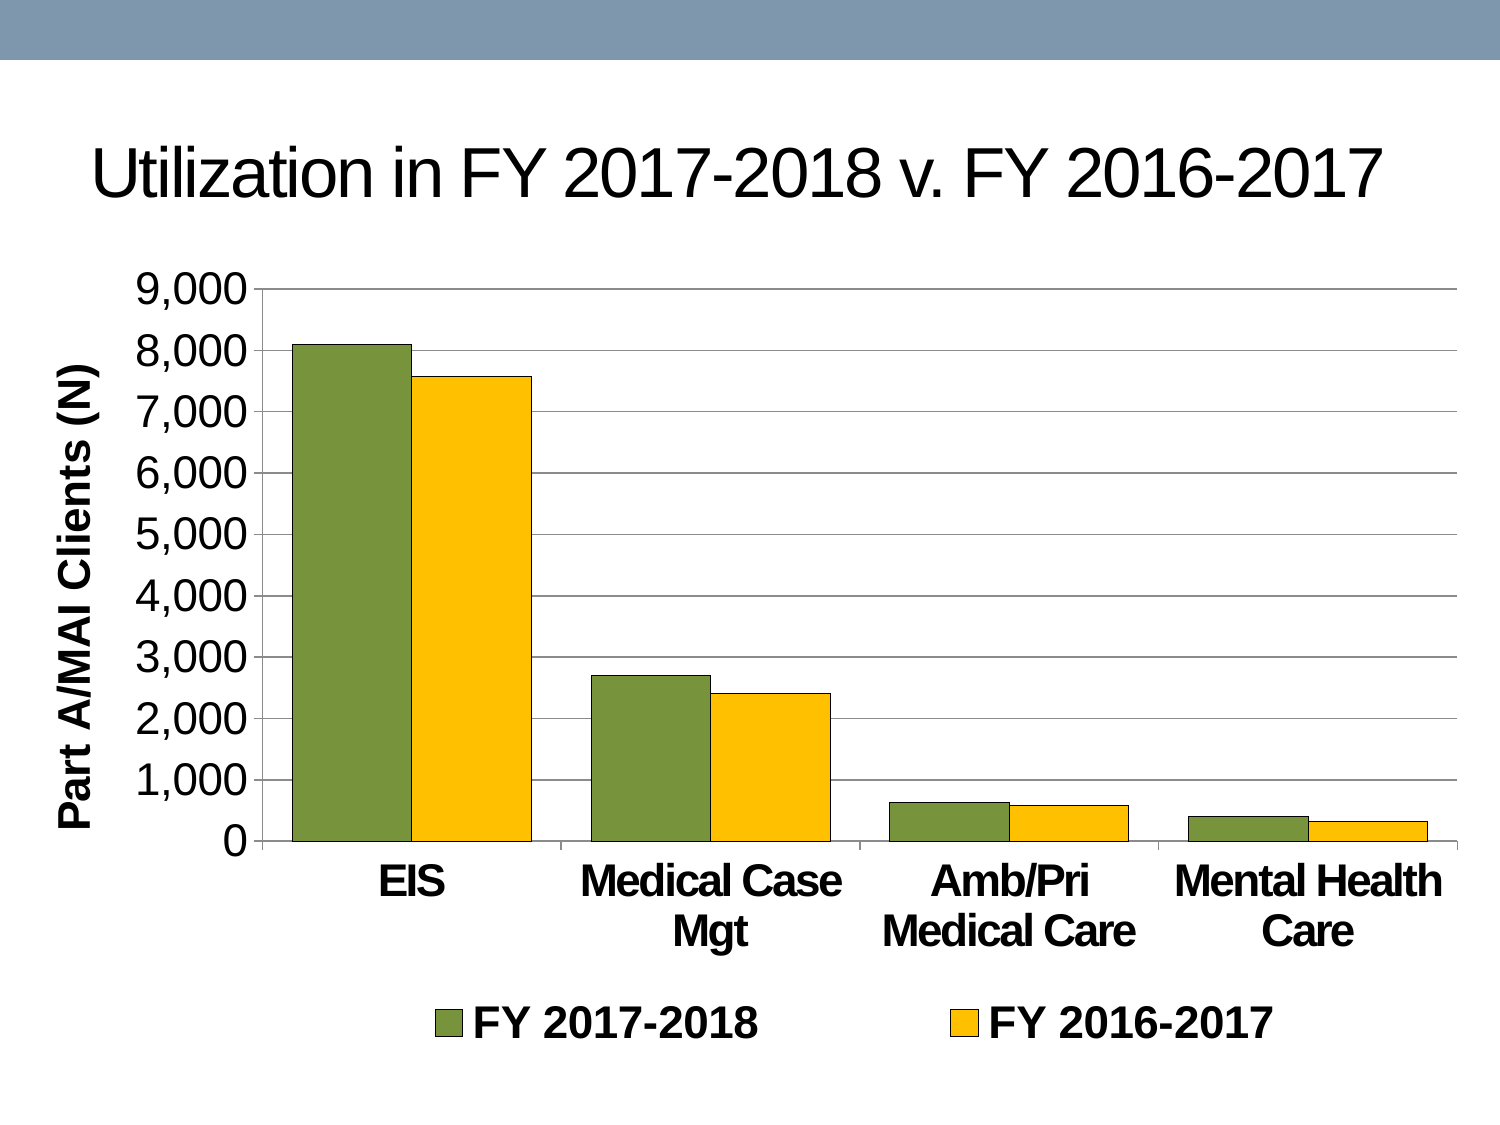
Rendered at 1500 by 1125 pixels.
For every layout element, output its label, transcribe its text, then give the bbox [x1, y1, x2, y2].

chart [24, 262, 1476, 1063]
title Utilization in FY 2017-2018 v. FY 2016-2017 [75, 87, 1425, 250]
